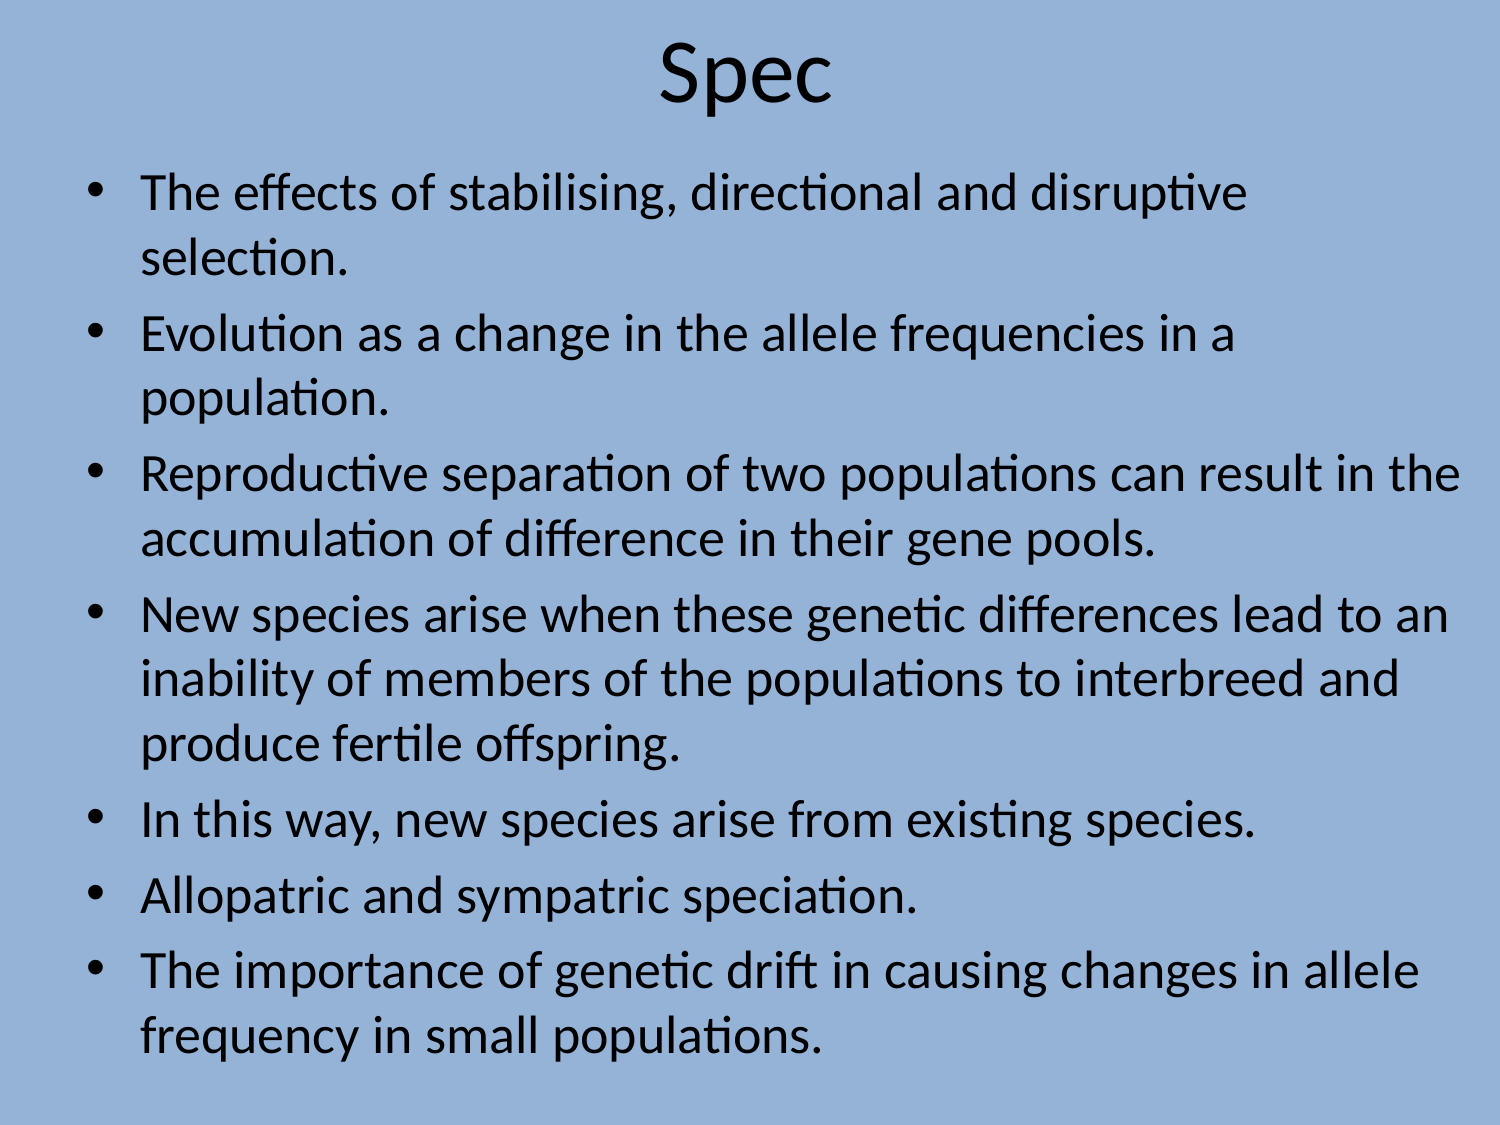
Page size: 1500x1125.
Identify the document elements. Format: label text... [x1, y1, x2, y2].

list The effects of stabilising, directional and disruptive selection. Evolution as a change in the allele frequencies in a population. Reproductive separation of two populations can result in the accumulation of difference in their gene pools. New species arise when these genetic differences lead to an inability of members of the populations to interbreed and produce fertile offspring. In this way, new species arise from existing species. Allopatric and sympatric speciation. The importance of genetic drift in causing changes in allele frequency in small populations. [71, 149, 1483, 1083]
title Spec [71, 0, 1422, 149]
